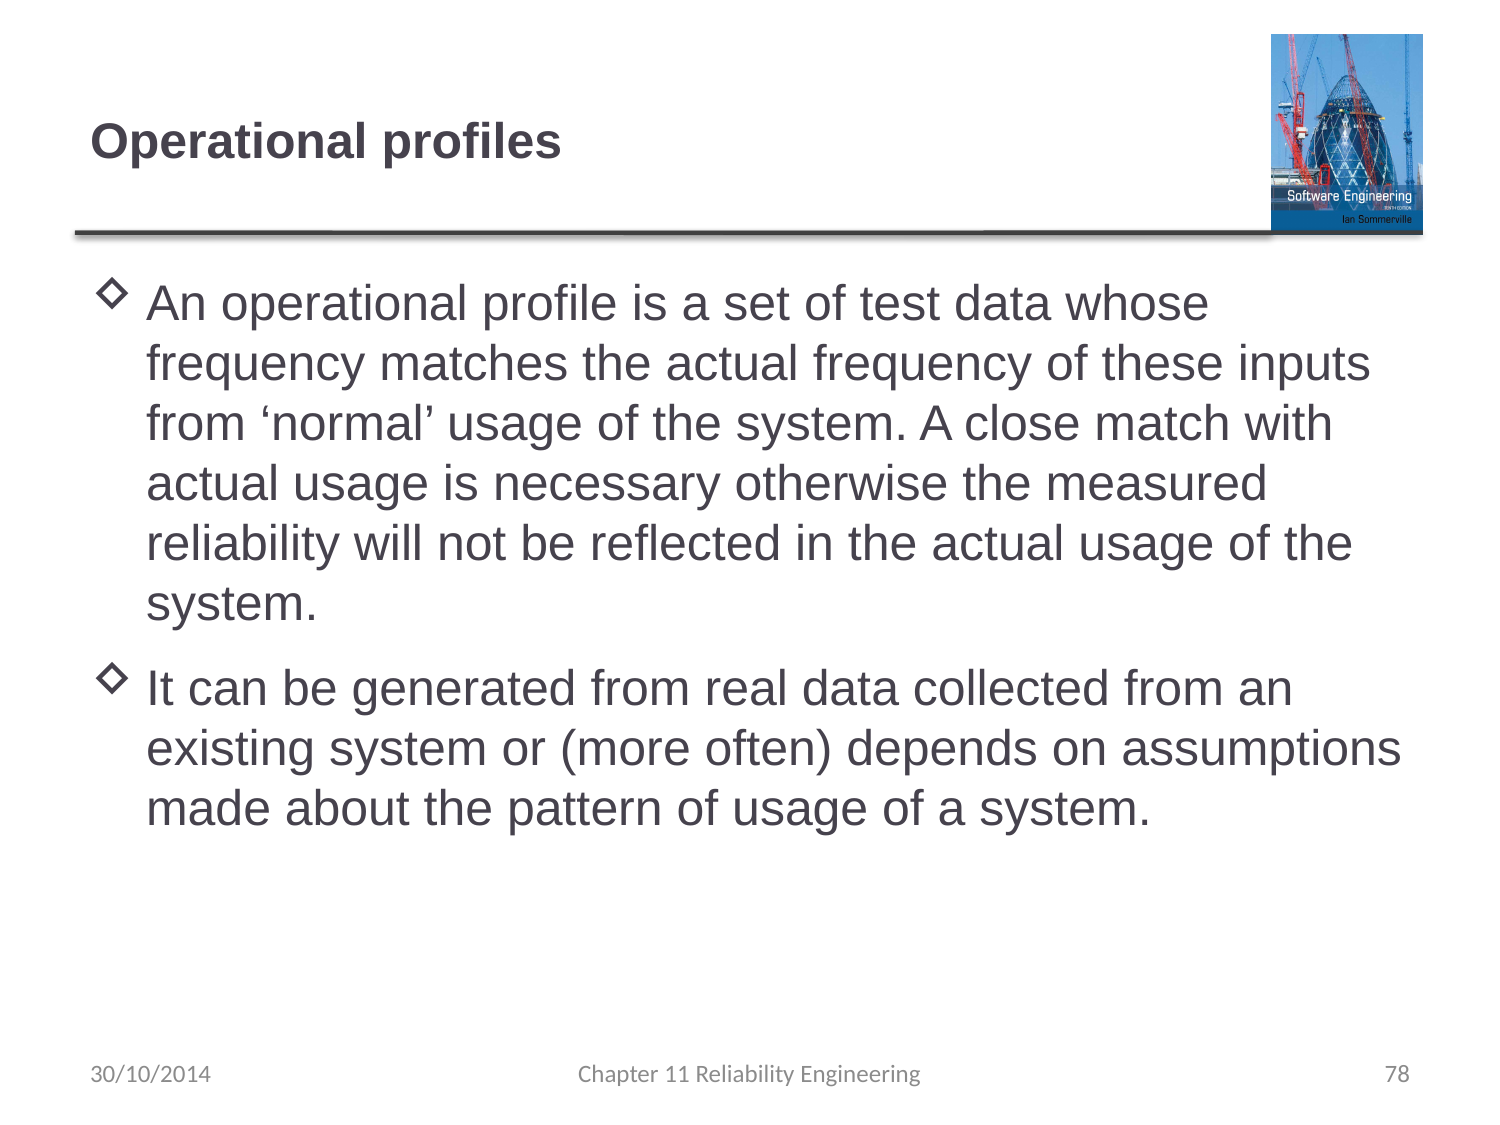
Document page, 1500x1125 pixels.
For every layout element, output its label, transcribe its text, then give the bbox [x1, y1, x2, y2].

slide_number 78 [1074, 1042, 1425, 1103]
footer Chapter 11 Reliability Engineering [512, 1042, 988, 1103]
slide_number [75, 1042, 425, 1103]
title Operational profiles [74, 44, 1272, 233]
picture [1271, 34, 1423, 230]
list An operational profile is a set of test data whose frequency matches the actual frequency of these inputs from ‘normal’ usage of the system. A close match with actual usage is necessary otherwise the measured reliability will not be reflected in the actual usage of the system. It can be generated from real data collected from an existing system or (more often) depends on assumptions made about the pattern of usage of a system. [75, 262, 1425, 1005]
